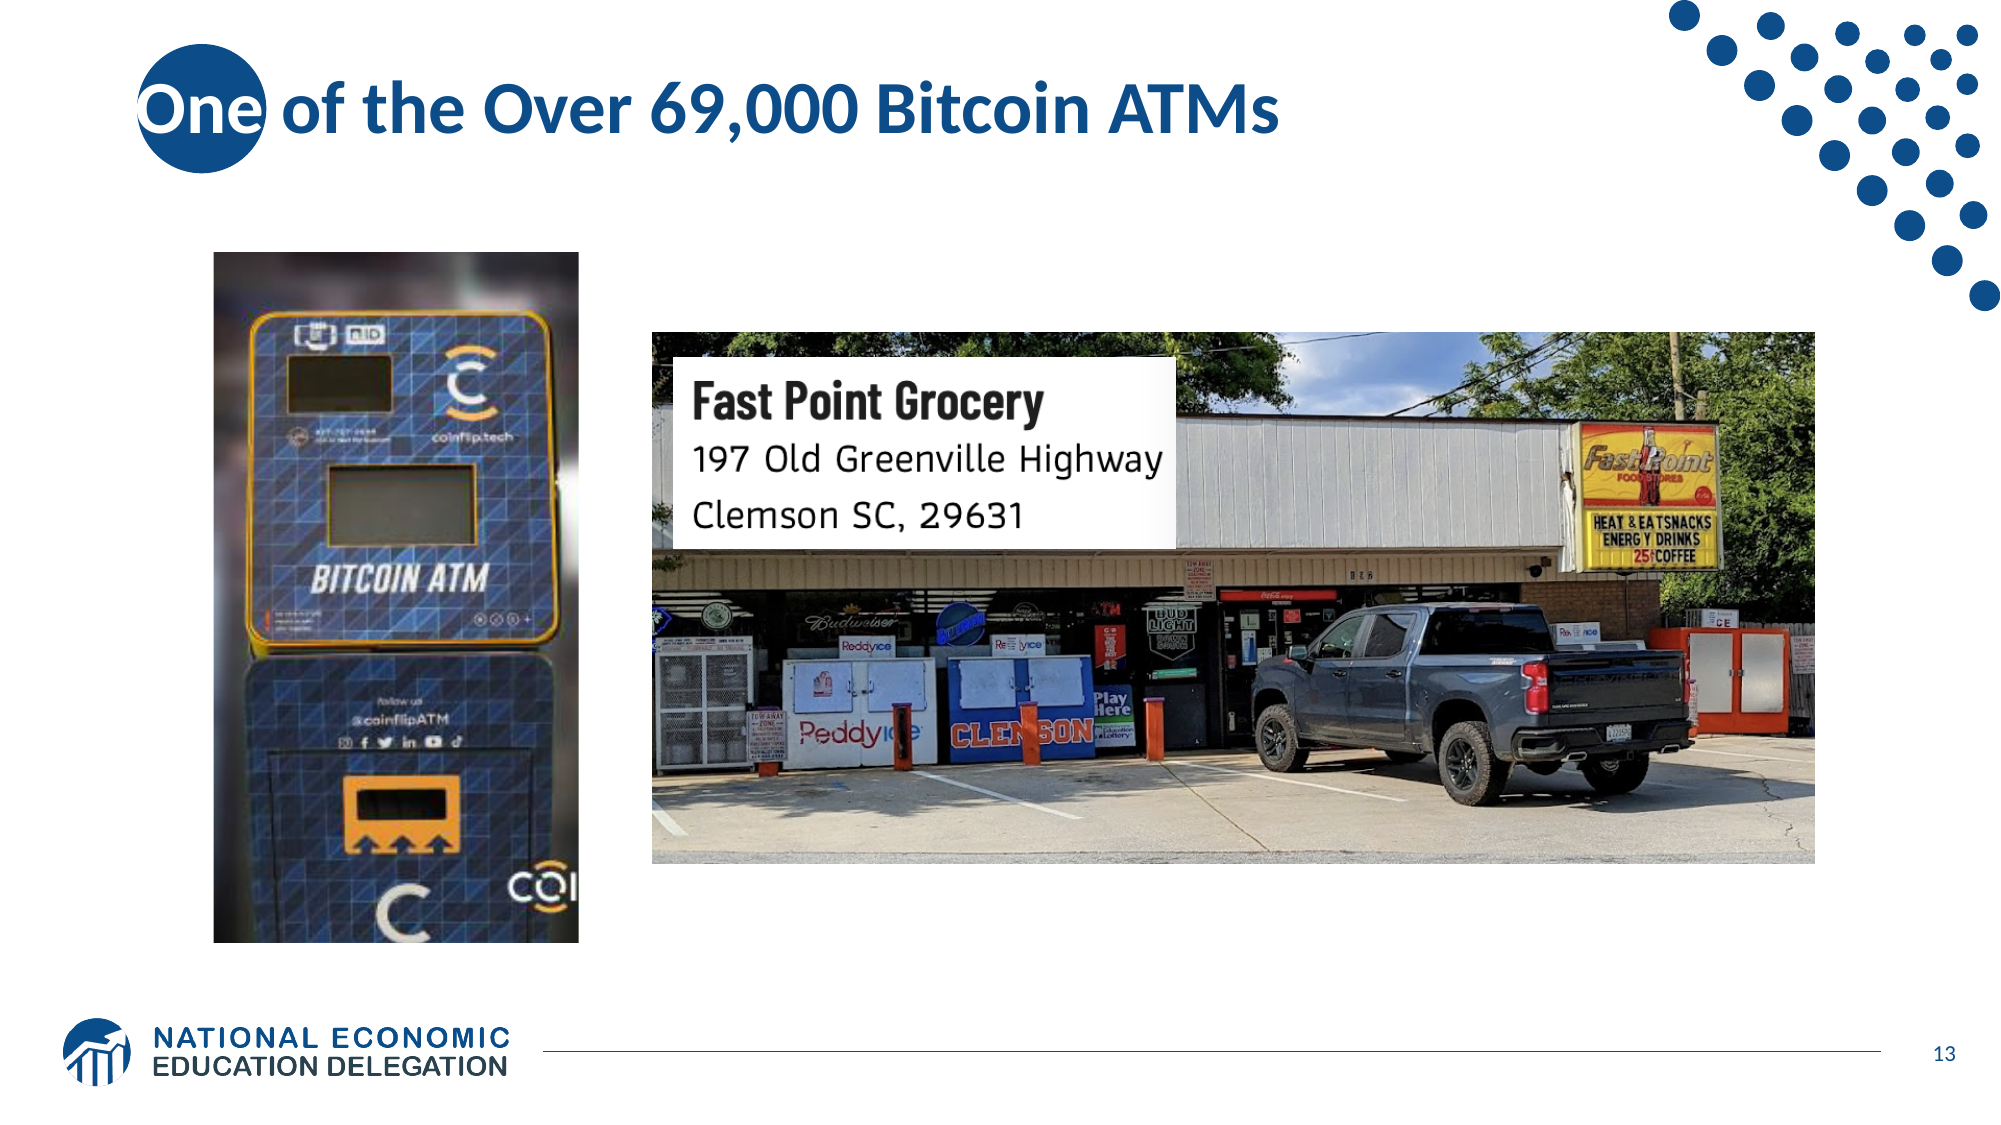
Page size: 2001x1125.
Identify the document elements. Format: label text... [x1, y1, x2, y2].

picture [213, 252, 579, 943]
title One of the Over 69,000 Bitcoin ATMs [120, 0, 1846, 218]
slide_number 13 [1521, 1022, 1972, 1082]
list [652, 332, 1815, 864]
picture [673, 357, 1176, 550]
picture [55, 1013, 520, 1091]
